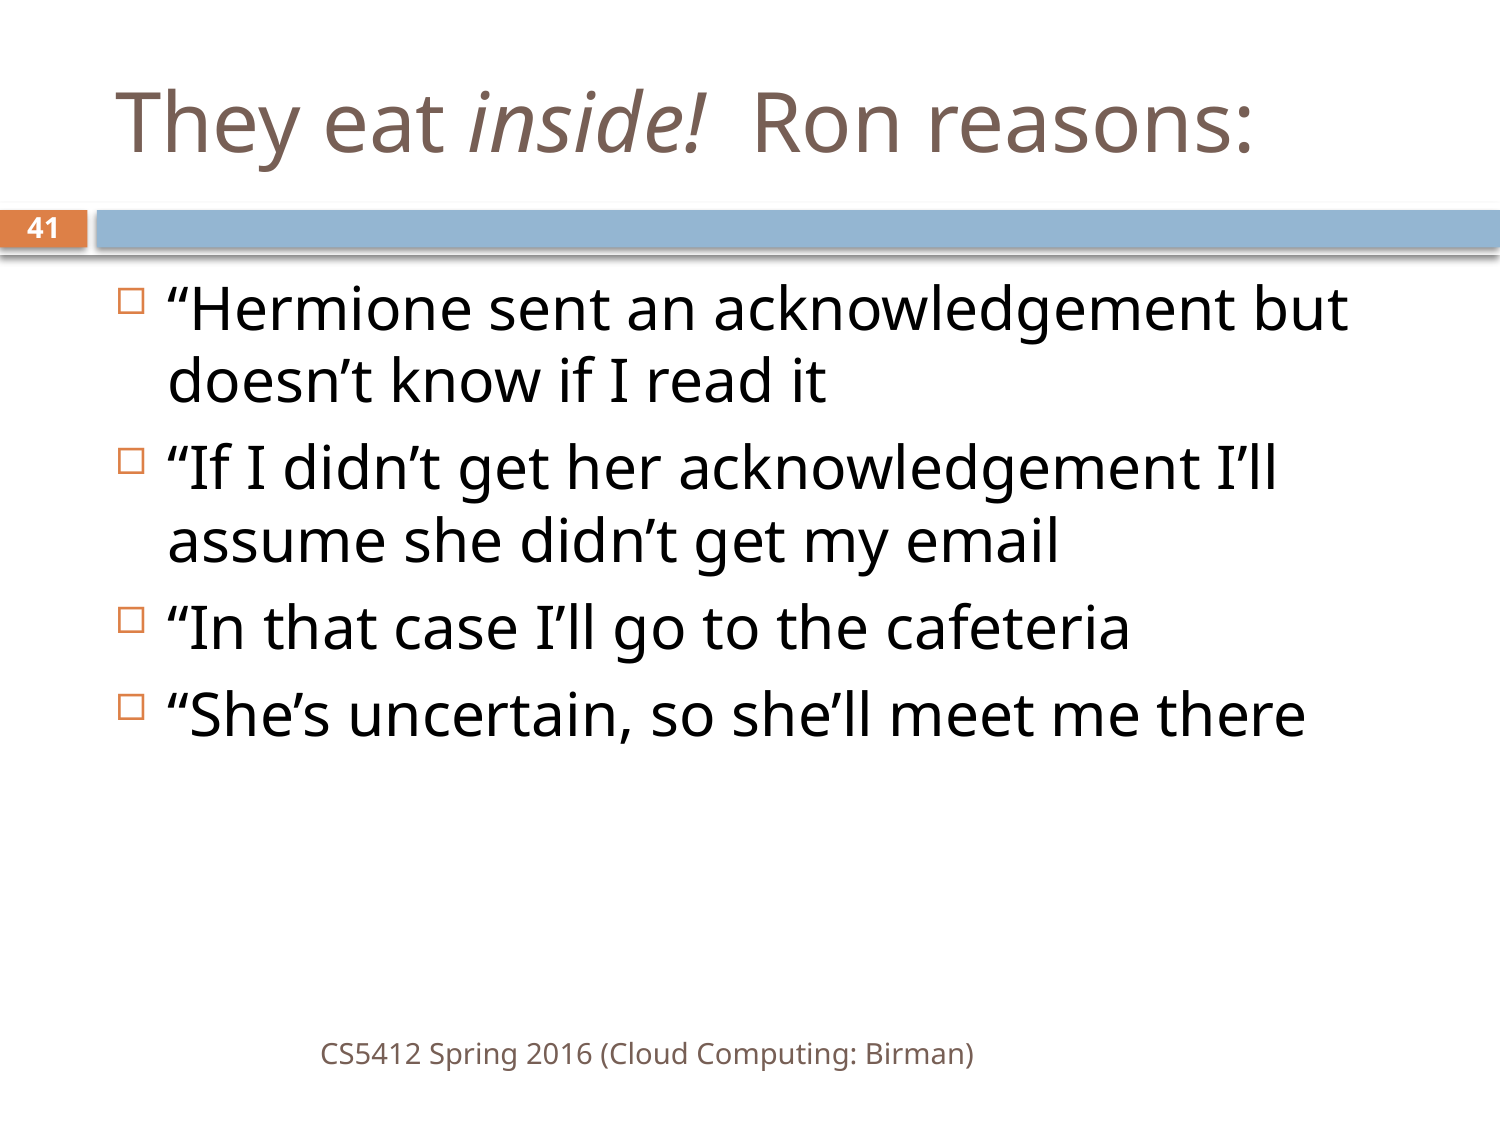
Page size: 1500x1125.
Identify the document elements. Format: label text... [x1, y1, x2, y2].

list “Hermione sent an acknowledgement but doesn’t know if I read it “If I didn’t get her acknowledgement I’ll assume she didn’t get my email “In that case I’ll go to the cafeteria “She’s uncertain, so she’ll meet me there [100, 262, 1438, 1005]
footer CS5412 Spring 2016 (Cloud Computing: Birman) [99, 1024, 990, 1085]
title They eat inside! Ron reasons: [100, 37, 1438, 200]
slide_number 41 [0, 208, 88, 249]
